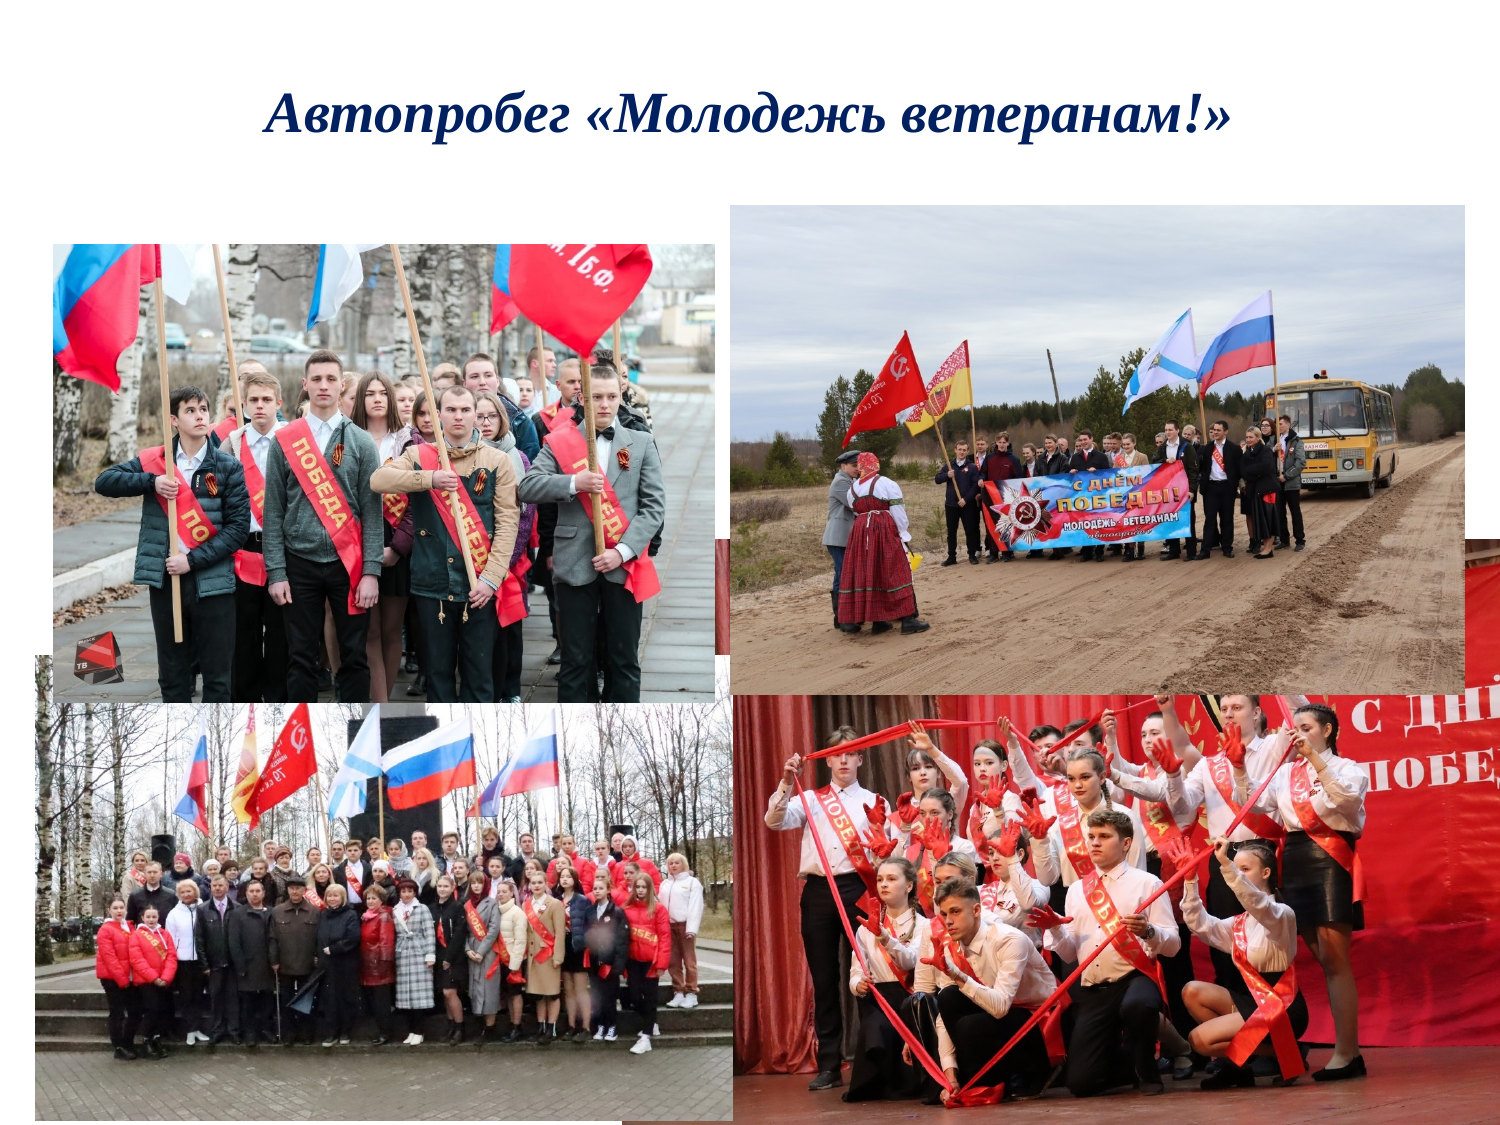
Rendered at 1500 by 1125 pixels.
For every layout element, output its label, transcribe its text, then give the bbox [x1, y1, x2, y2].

title Автопробег «Молодежь ветеранам!» [75, 45, 1425, 173]
picture [35, 205, 1500, 1125]
